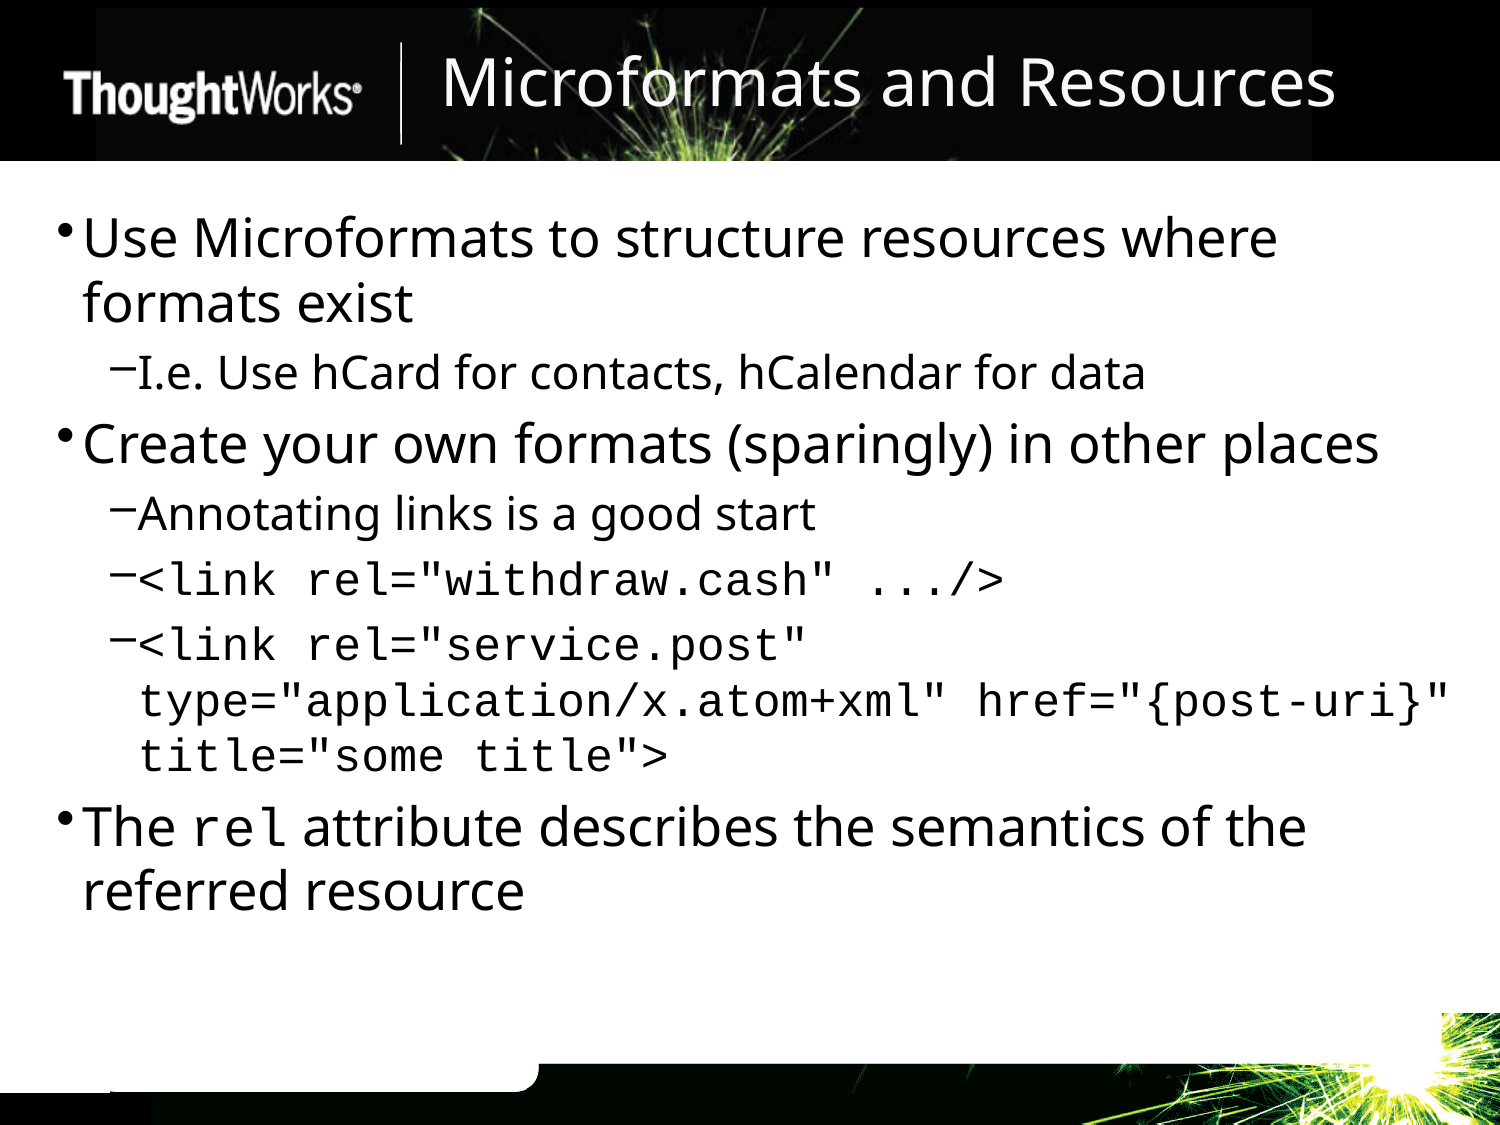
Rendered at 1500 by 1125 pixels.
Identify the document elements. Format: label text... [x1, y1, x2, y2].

picture [0, 0, 1382, 161]
picture [110, 1013, 1500, 1125]
list Use Microformats to structure resources where formats exist I.e. Use hCard for contacts, hCalendar for data Create your own formats (sparingly) in other places Annotating links is a good start <link rel="withdraw.cash" .../> <link rel="service.post" type="application/x.atom+xml" href="{post-uri}" title="some title"> The rel attribute describes the semantics of the referred resource [41, 196, 1470, 940]
title Microformats and Resources [424, 32, 1459, 150]
